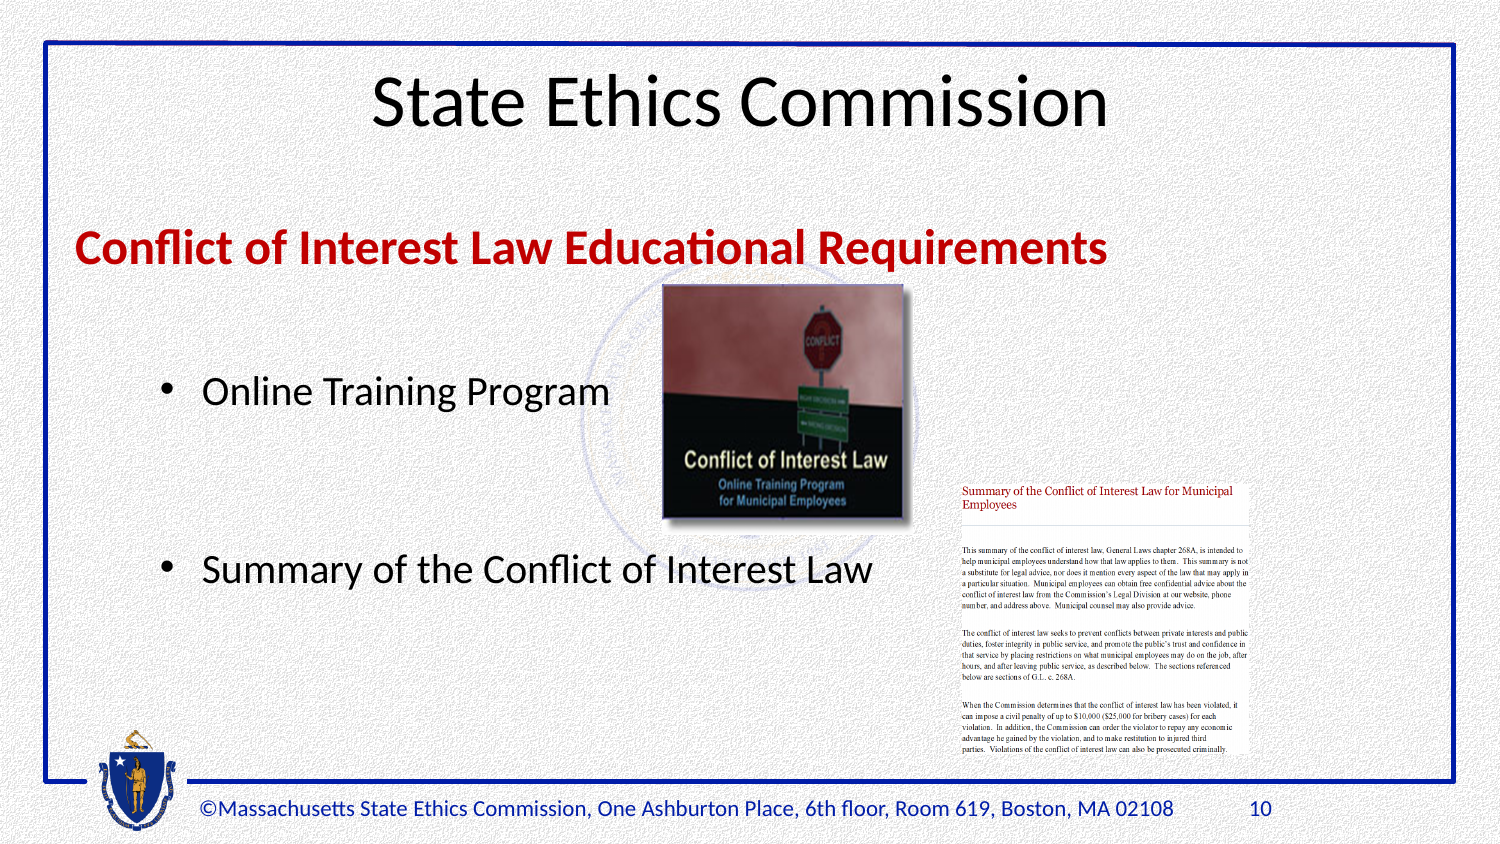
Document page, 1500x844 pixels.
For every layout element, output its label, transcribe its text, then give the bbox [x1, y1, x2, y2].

picture [0, 0, 1500, 844]
title State Ethics Commission [63, 50, 1437, 208]
list Conflict of Interest Law Educational Requirements Online Training Program Summary of the Conflict of Interest Law [63, 208, 1437, 734]
